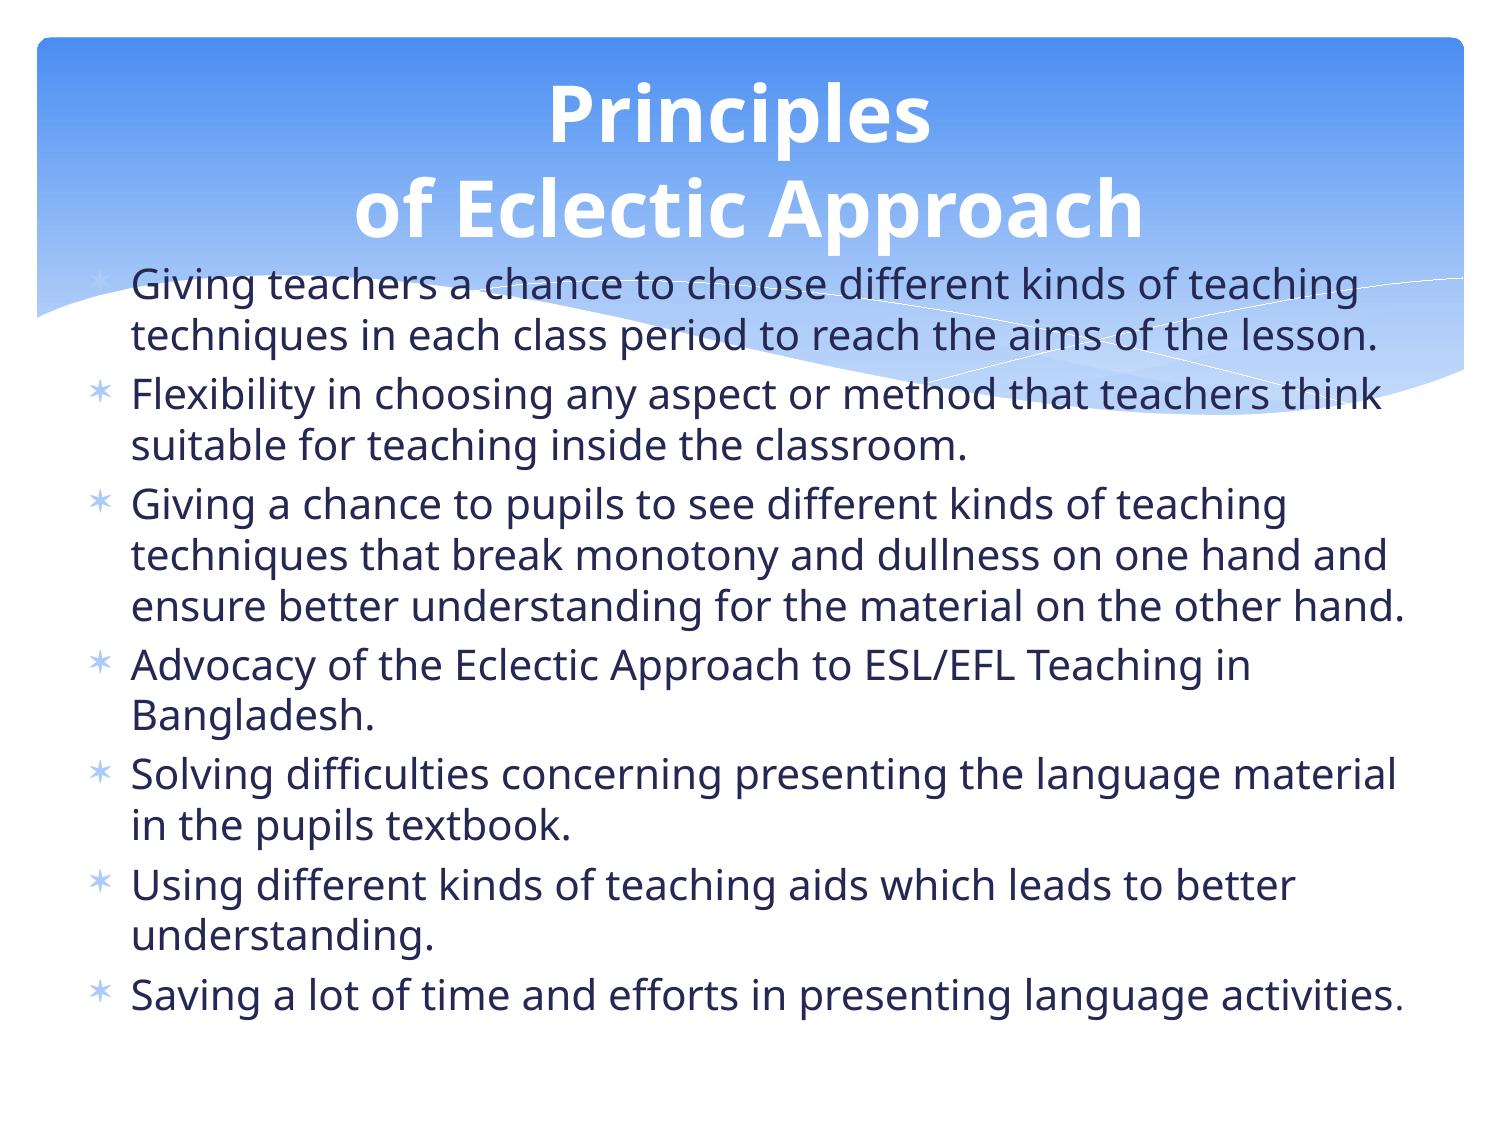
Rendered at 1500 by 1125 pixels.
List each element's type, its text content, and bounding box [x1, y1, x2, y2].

title Principles of Eclectic Approach [75, 55, 1425, 261]
list Giving teachers a chance to choose different kinds of teaching techniques in each class period to reach the aims of the lesson. Flexibility in choosing any aspect or method that teachers think suitable for teaching inside the classroom. Giving a chance to pupils to see different kinds of teaching techniques that break monotony and dullness on one hand and ensure better understanding for the material on the other hand. Advocacy of the Eclectic Approach to ESL/EFL Teaching in Bangladesh. Solving difficulties concerning presenting the language material in the pupils textbook. Using different kinds of teaching aids which leads to better understanding. Saving a lot of time and efforts in presenting language activities. [75, 261, 1425, 1063]
